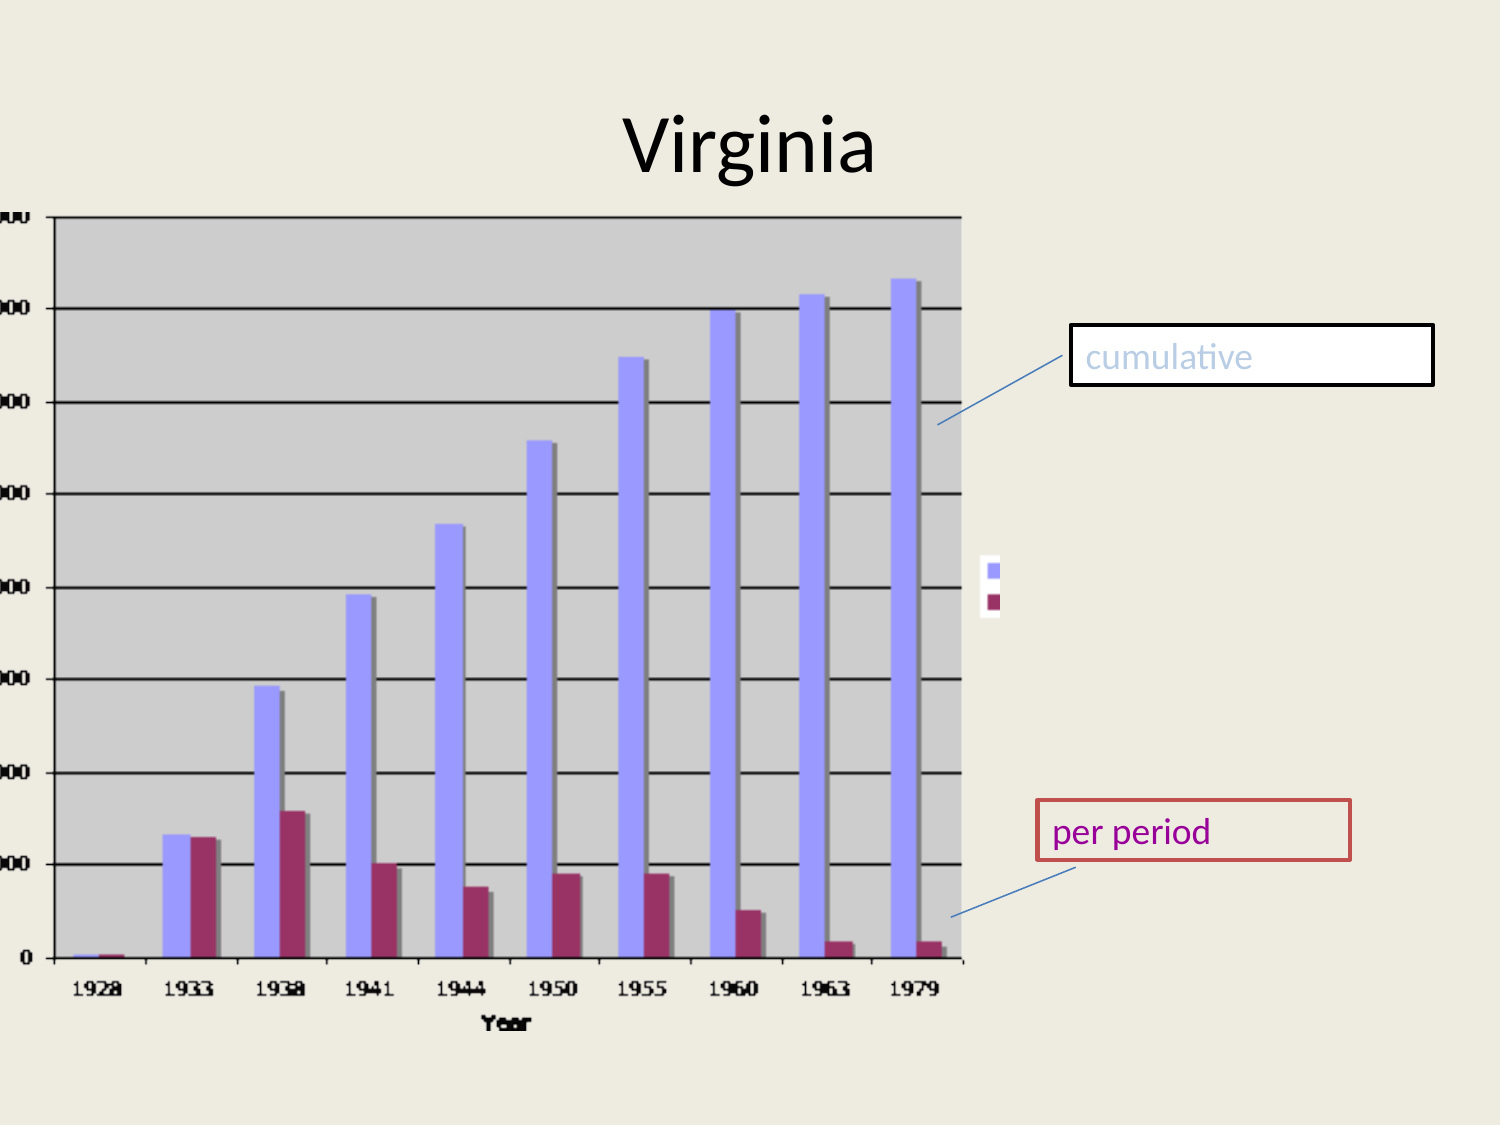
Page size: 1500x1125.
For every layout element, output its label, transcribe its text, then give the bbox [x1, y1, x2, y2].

title Virginia [75, 45, 1425, 233]
text_box cumulative [1069, 323, 1435, 387]
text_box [950, 866, 1077, 918]
text_box per period [1035, 798, 1352, 862]
picture [0, 212, 1001, 1031]
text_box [937, 355, 1063, 426]
